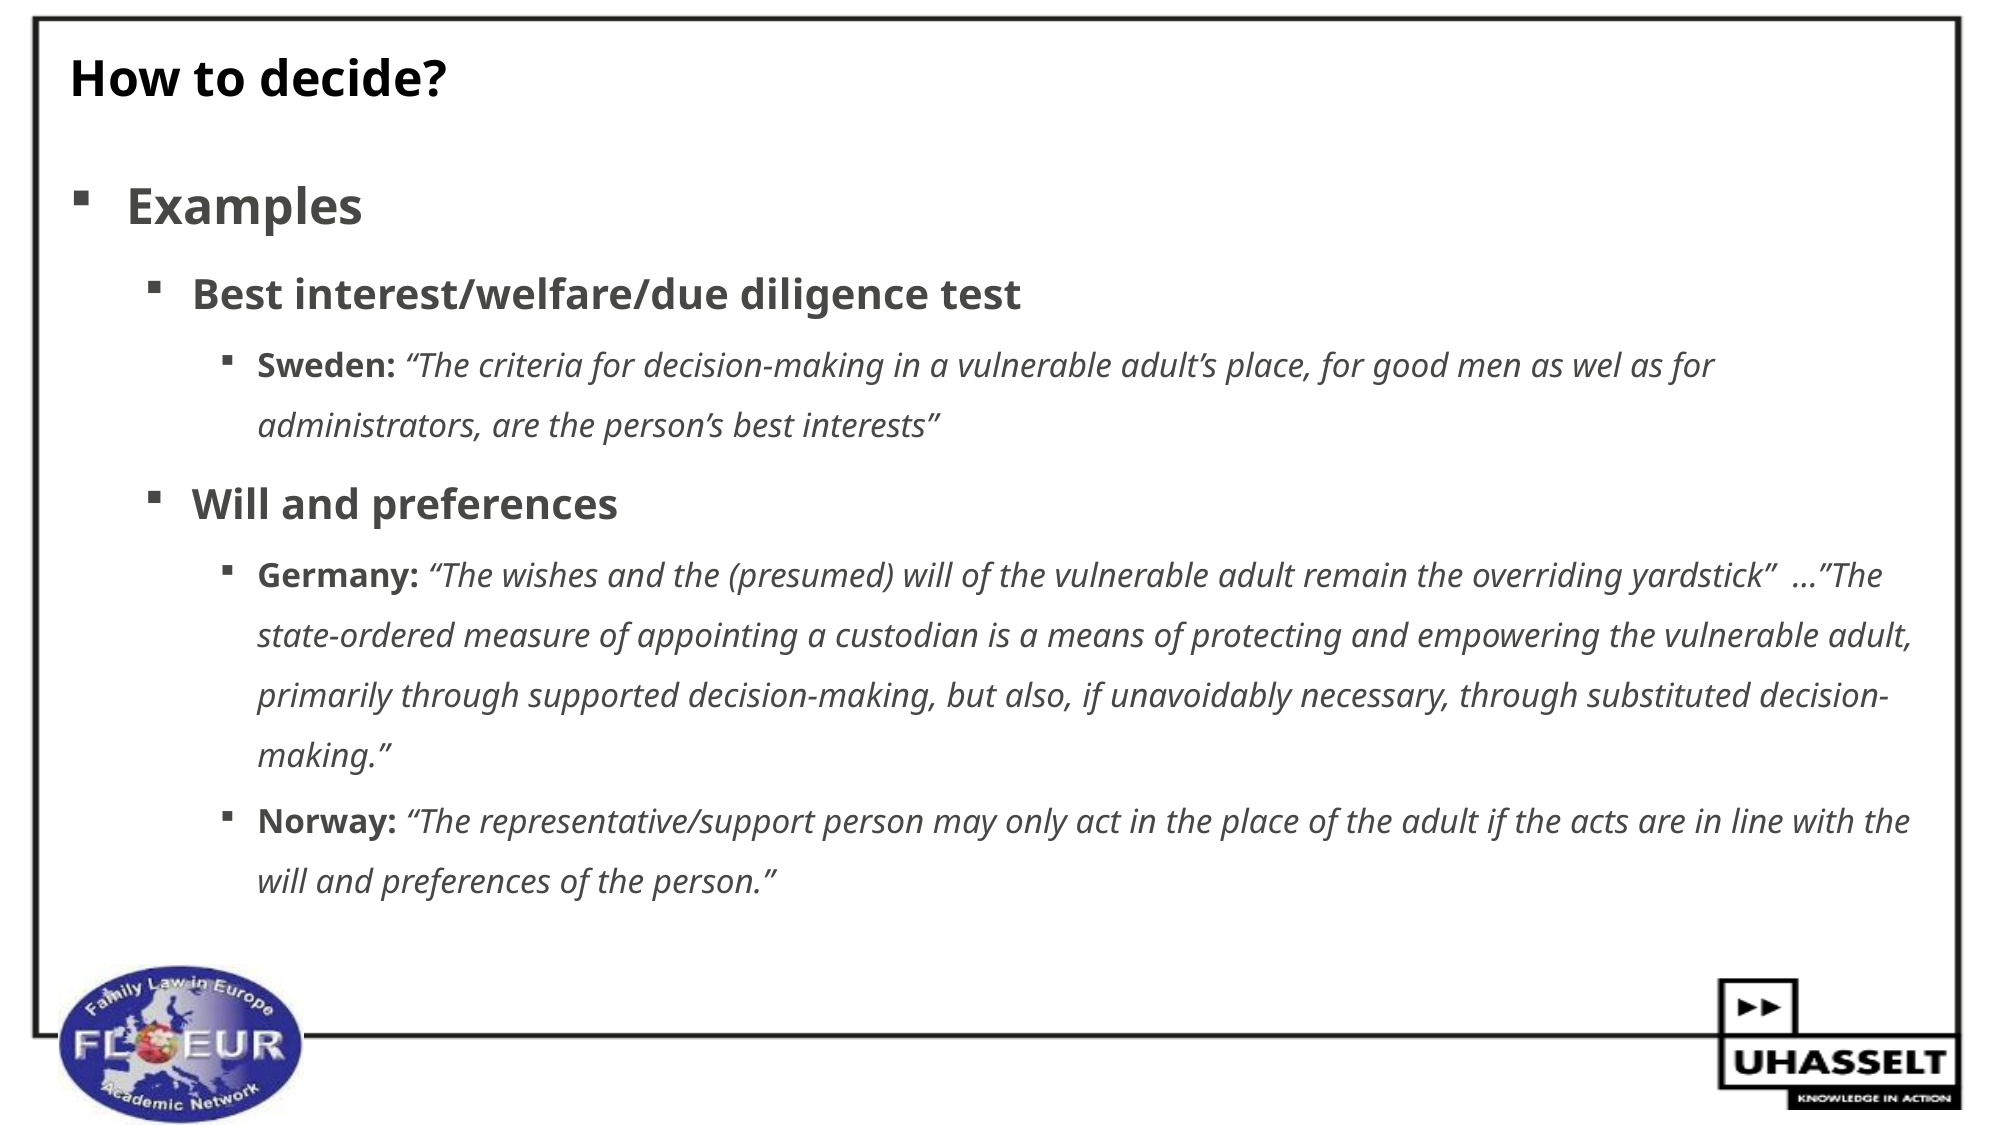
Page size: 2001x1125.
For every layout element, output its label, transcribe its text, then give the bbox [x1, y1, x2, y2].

picture [27, 12, 1968, 1125]
list Examples Best interest/welfare/due diligence test Sweden: “The criteria for decision-making in a vulnerable adult’s place, for good men as wel as for administrators, are the person’s best interests” Will and preferences Germany: “The wishes and the (presumed) will of the vulnerable adult remain the overriding yardstick” ...”The state-ordered measure of appointing a custodian is a means of protecting and empowering the vulnerable adult, primarily through supported decision-making, but also, if unavoidably necessary, through substituted decision-making.” Norway: “The representative/support person may only act in the place of the adult if the acts are in line with the will and preferences of the person.” [55, 137, 1945, 965]
title How to decide? [55, 30, 1945, 122]
